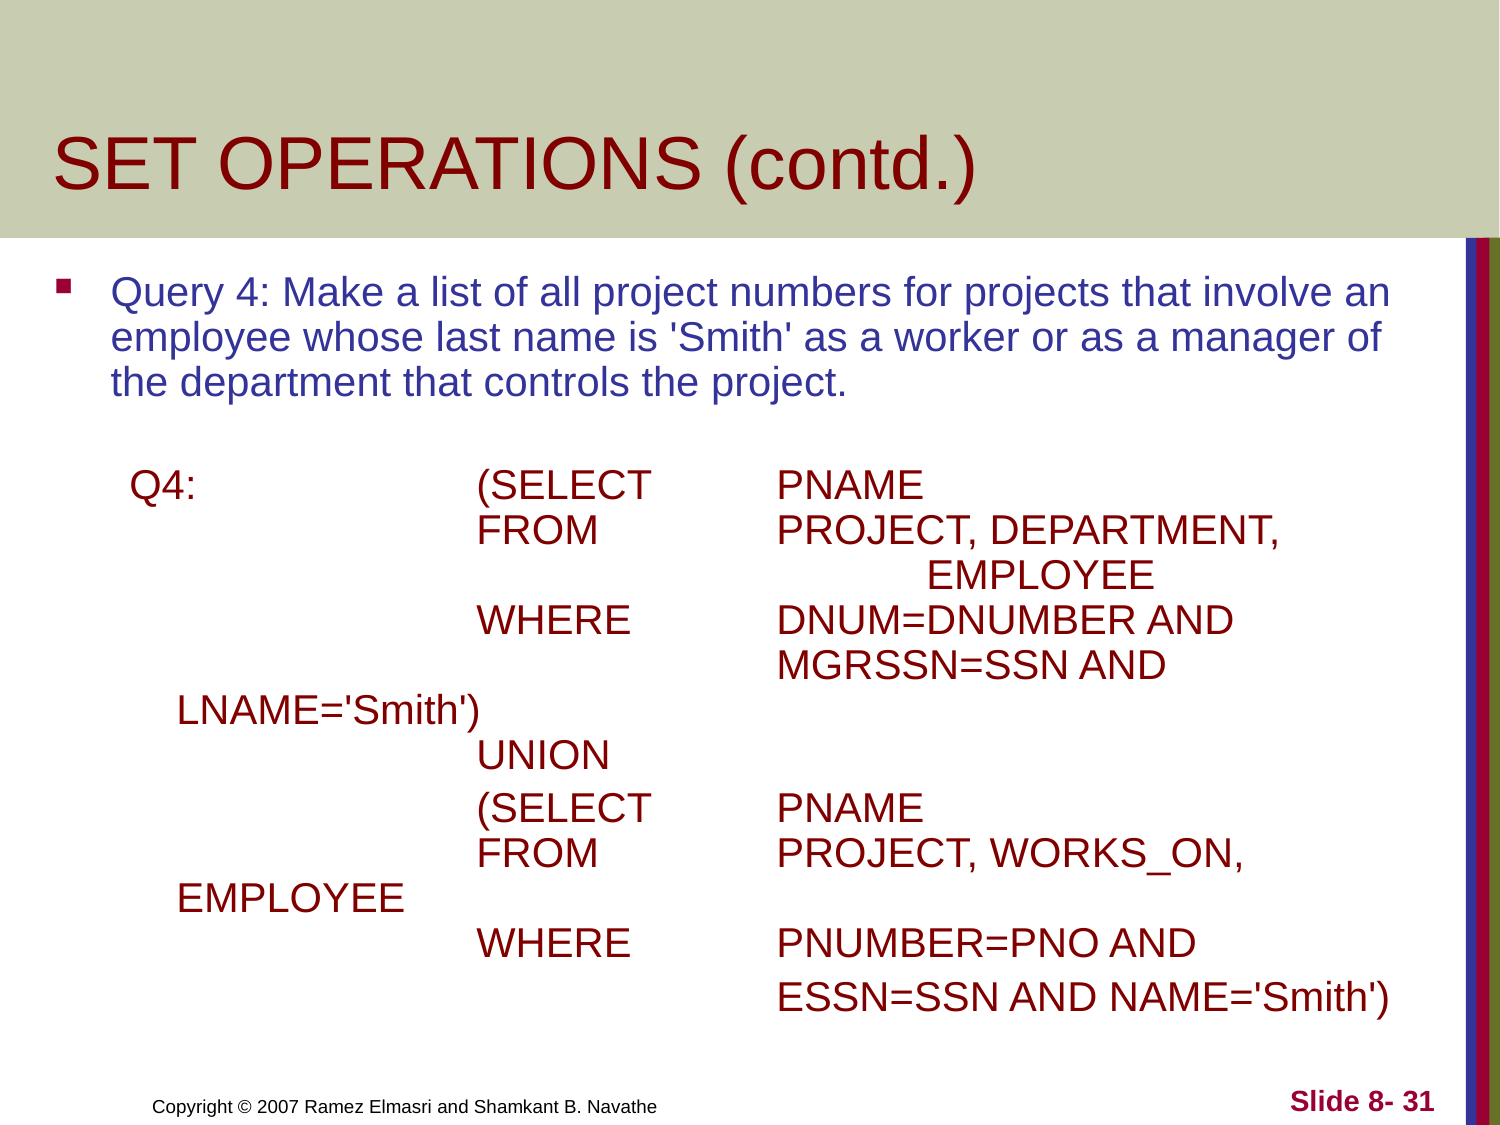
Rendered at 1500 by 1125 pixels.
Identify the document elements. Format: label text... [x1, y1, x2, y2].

slide_number Slide 8- 31 [1137, 1050, 1450, 1125]
title SET OPERATIONS (contd.) [37, 49, 1317, 213]
list Query 4: Make a list of all project numbers for projects that involve an employee whose last name is 'Smith' as a worker or as a manager of the department that controls the project. Q4: (SELECT PNAME FROM PROJECT, DEPARTMENT, EMPLOYEE WHERE DNUM=DNUMBER AND MGRSSN=SSN AND LNAME='Smith') UNION (SELECT PNAME FROM PROJECT, WORKS_ON, EMPLOYEE WHERE PNUMBER=PNO AND ESSN=SSN AND NAME='Smith') [39, 262, 1400, 1013]
